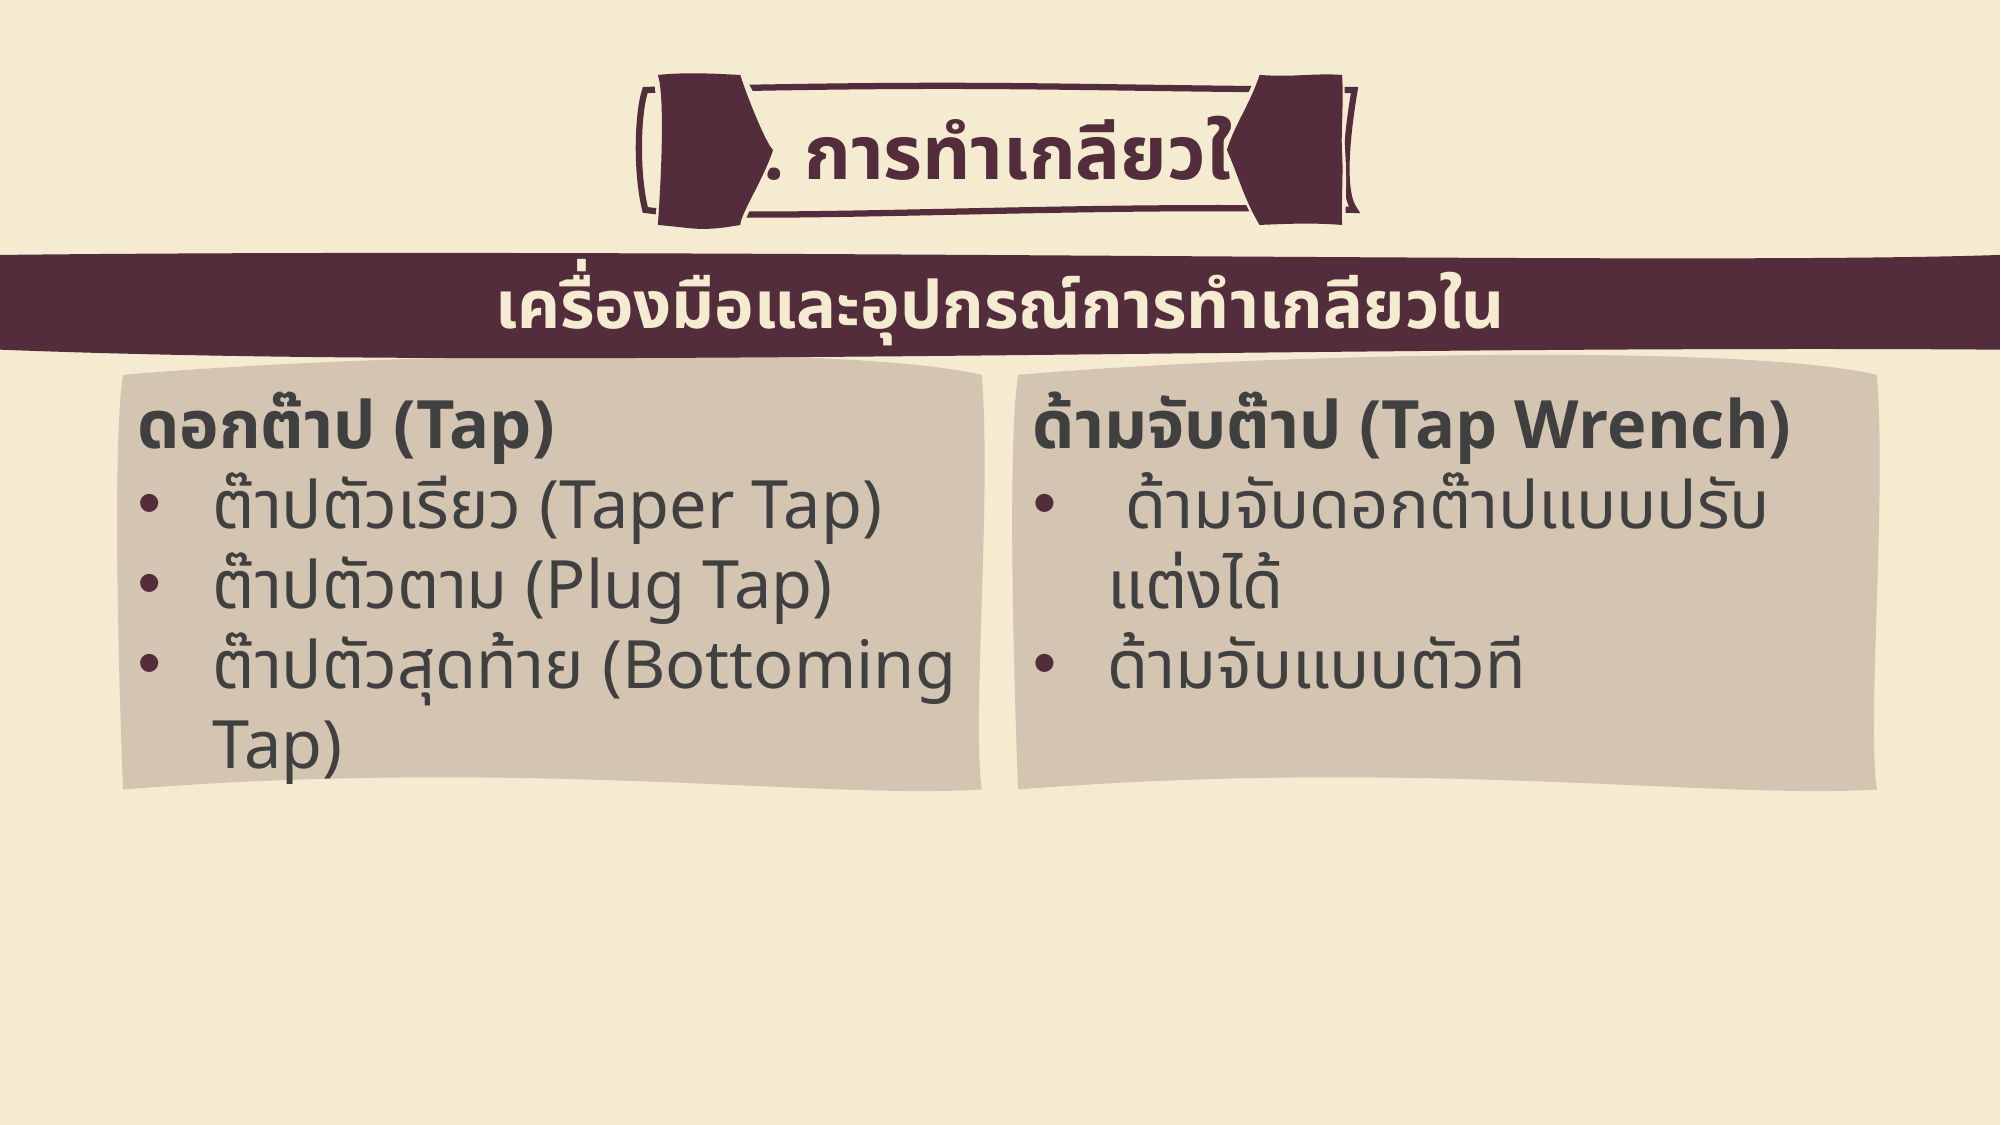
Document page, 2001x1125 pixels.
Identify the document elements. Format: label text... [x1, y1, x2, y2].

text_box ดอกต๊าป (Tap) ต๊าปตัวเรียว (Taper Tap) ต๊าปตัวตาม (Plug Tap) ต๊าปตัวสุดท้าย (Bottoming Tap) [117, 357, 985, 792]
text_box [657, 74, 1343, 225]
text_box เครื่องมือและอุปกรณ์การทำเกลียวใน [0, 241, 2000, 365]
text_box ด้ามจับต๊าป (Tap Wrench) ด้ามจับดอกต๊าปแบบปรับแต่งได้ ด้ามจับแบบตัวที [1012, 354, 1880, 792]
